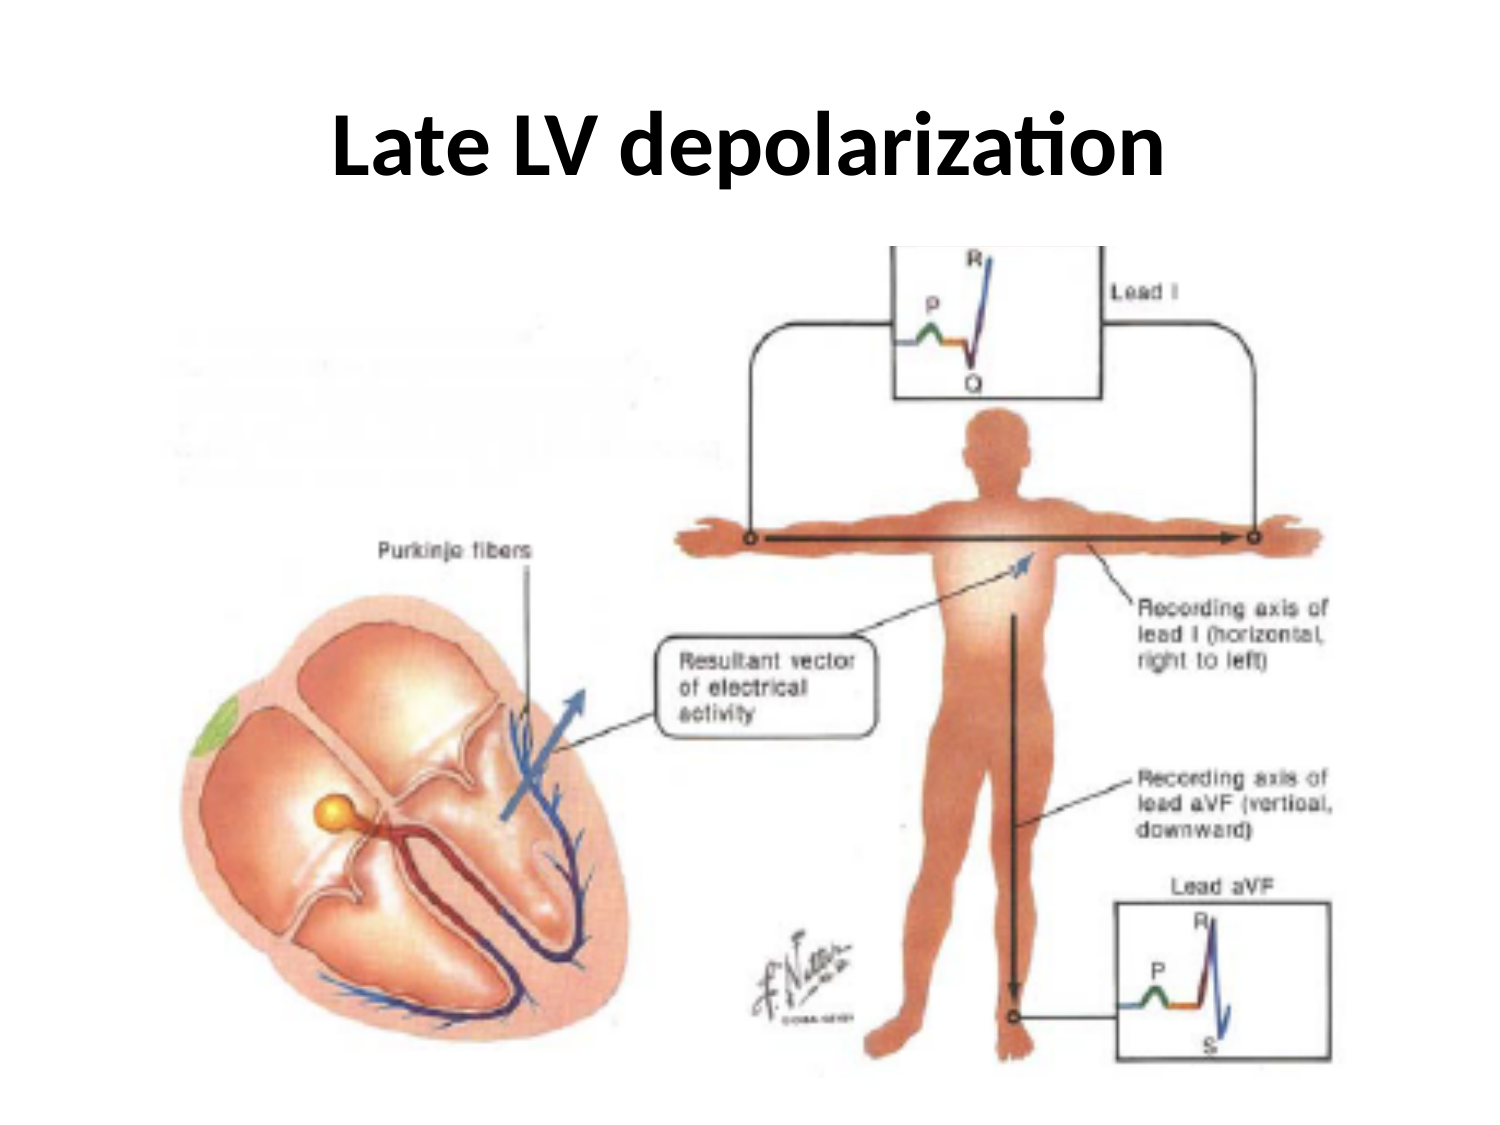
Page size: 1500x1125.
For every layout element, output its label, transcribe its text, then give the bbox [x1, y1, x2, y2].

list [140, 245, 1379, 1079]
title Late LV depolarization [75, 45, 1425, 233]
